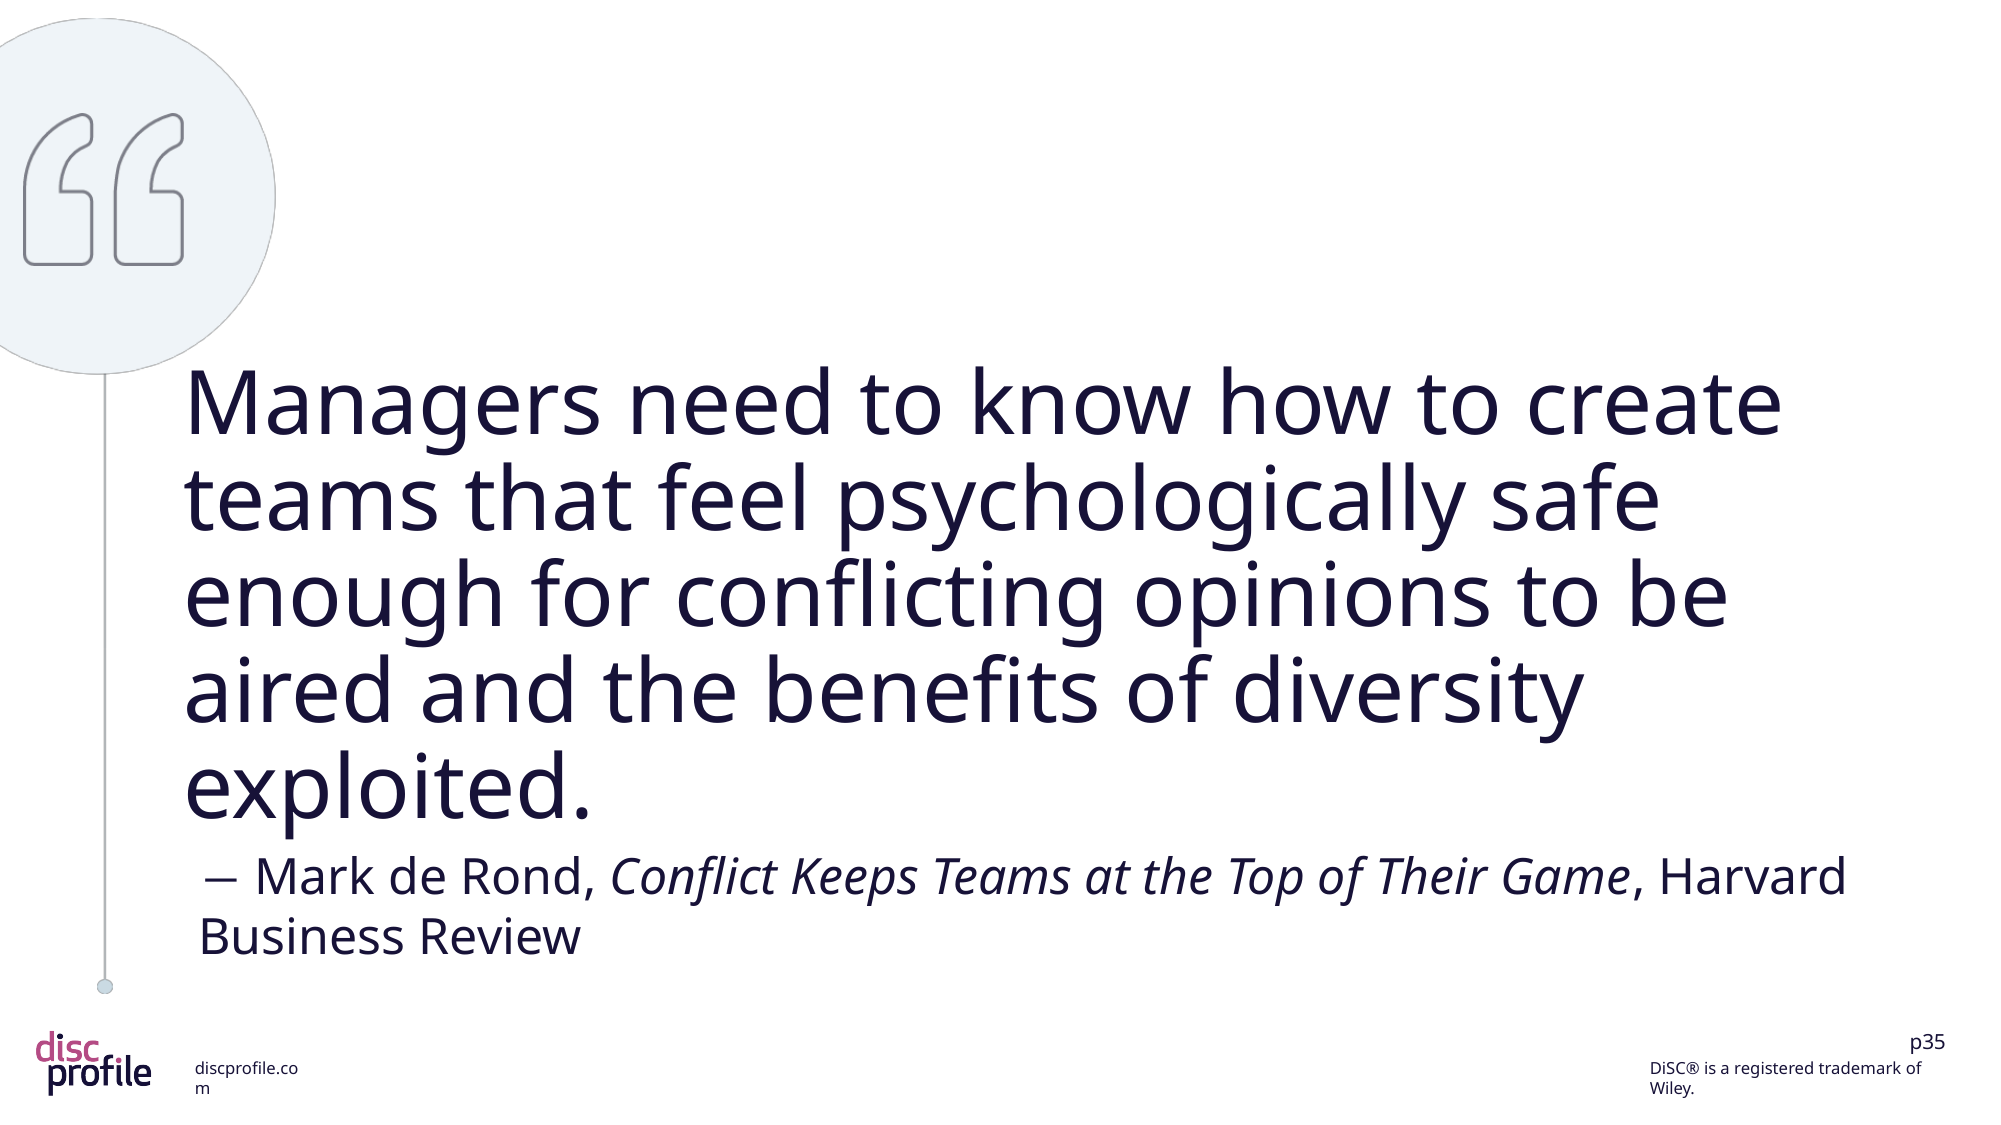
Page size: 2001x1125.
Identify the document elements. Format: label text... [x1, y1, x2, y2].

picture [0, 18, 276, 994]
picture [29, 1020, 158, 1106]
text_box ― Mark de Rond, Conflict Keeps Teams at the Top of Their Game, Harvard Business Review [183, 837, 1901, 972]
list Managers need to know how to create teams that feel psychologically safe enough for conflicting opinions to be aired and the benefits of diversity exploited. [183, 349, 1902, 847]
